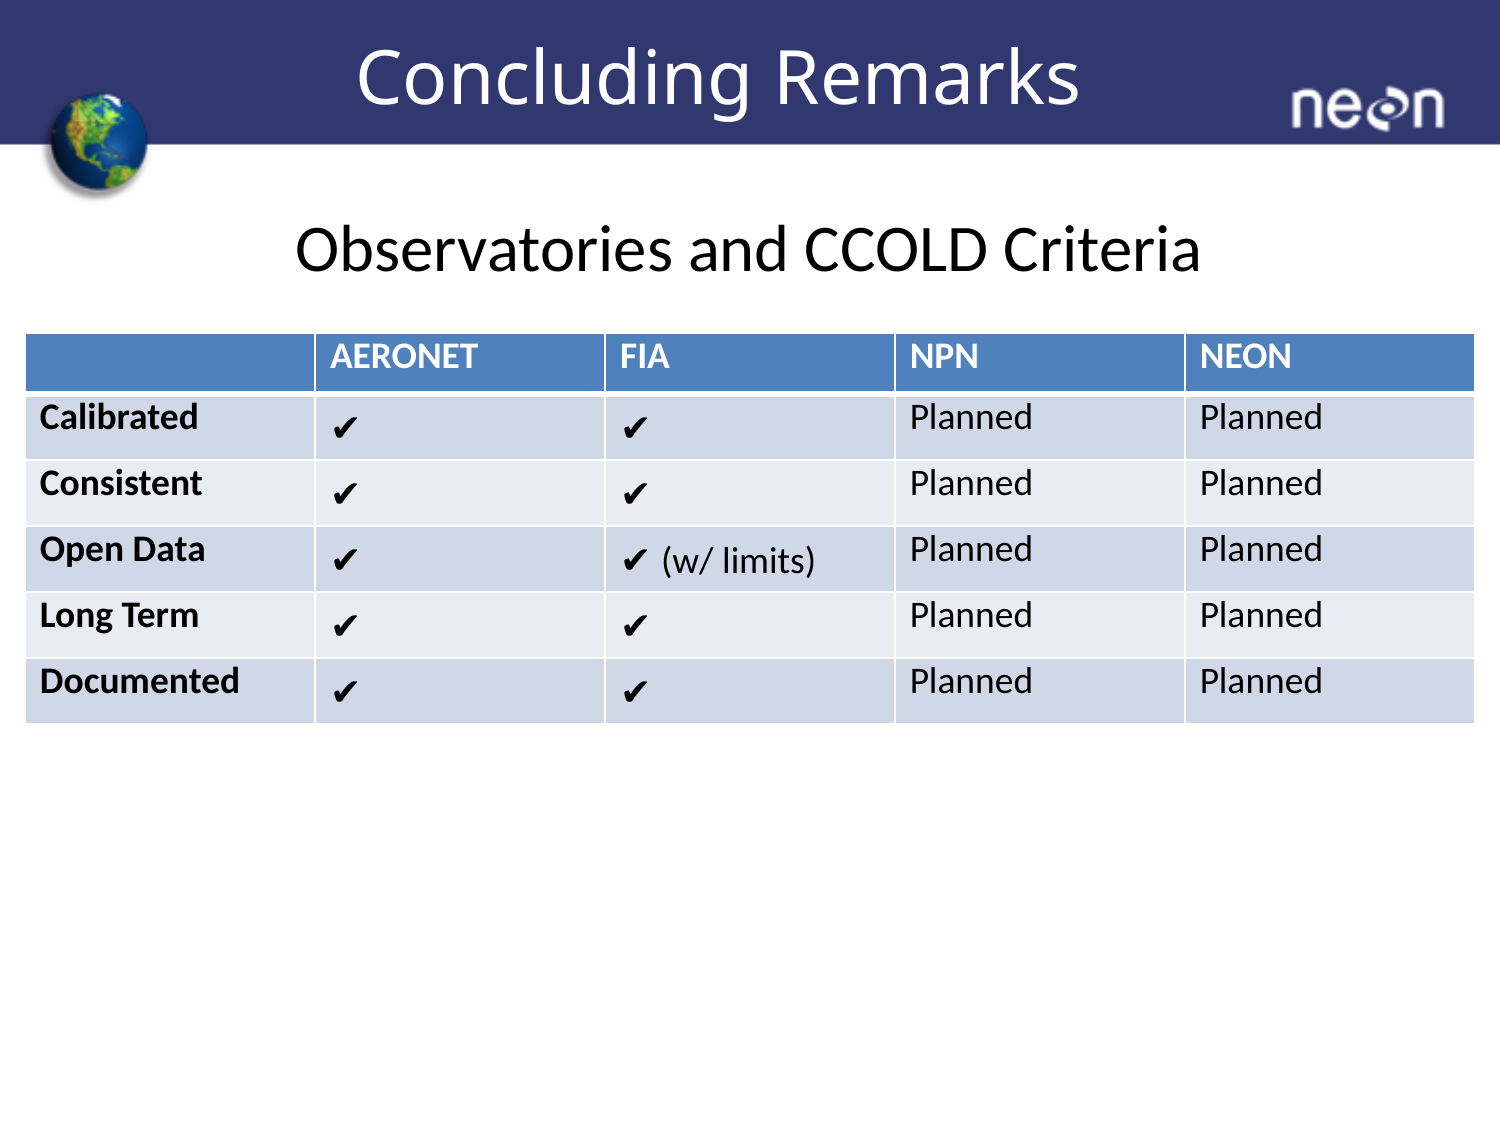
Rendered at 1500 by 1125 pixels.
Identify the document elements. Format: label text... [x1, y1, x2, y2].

table_header AERONET [316, 334, 604, 391]
table_cell ✔ [316, 593, 604, 657]
table_cell ✔ [606, 593, 894, 657]
table_cell Planned [896, 593, 1184, 657]
picture [0, 0, 1500, 1125]
table_cell ✔ [606, 659, 894, 723]
table_cell Open Data [26, 527, 314, 591]
table_cell Long Term [26, 593, 314, 657]
table_header [26, 334, 314, 391]
table_cell Planned [896, 527, 1184, 591]
table_cell ✔ [316, 659, 604, 723]
table_cell Consistent [26, 461, 314, 525]
table_cell Planned [1186, 659, 1474, 723]
table_cell Planned [896, 659, 1184, 723]
table_cell ✔ [316, 461, 604, 525]
table_cell ✔ (w/ limits) [606, 527, 894, 591]
table_cell ✔ [606, 461, 894, 525]
table_header FIA [606, 334, 894, 391]
table_cell Planned [1186, 593, 1474, 657]
table_cell Calibrated [26, 397, 314, 459]
table_header NPN [896, 334, 1184, 391]
table_cell Planned [1186, 461, 1474, 525]
table_cell Planned [1186, 527, 1474, 591]
title Concluding Remarks [162, 0, 1275, 150]
text_box Observatories and CCOLD Criteria [162, 196, 1338, 292]
table_cell Documented [26, 659, 314, 723]
table_header NEON [1186, 334, 1474, 391]
table_cell Planned [1186, 397, 1474, 459]
table_cell ✔ [316, 527, 604, 591]
table_cell Planned [896, 397, 1184, 459]
table_cell Planned [896, 461, 1184, 525]
table_cell ✔ [316, 397, 604, 459]
table_cell ✔ [606, 397, 894, 459]
